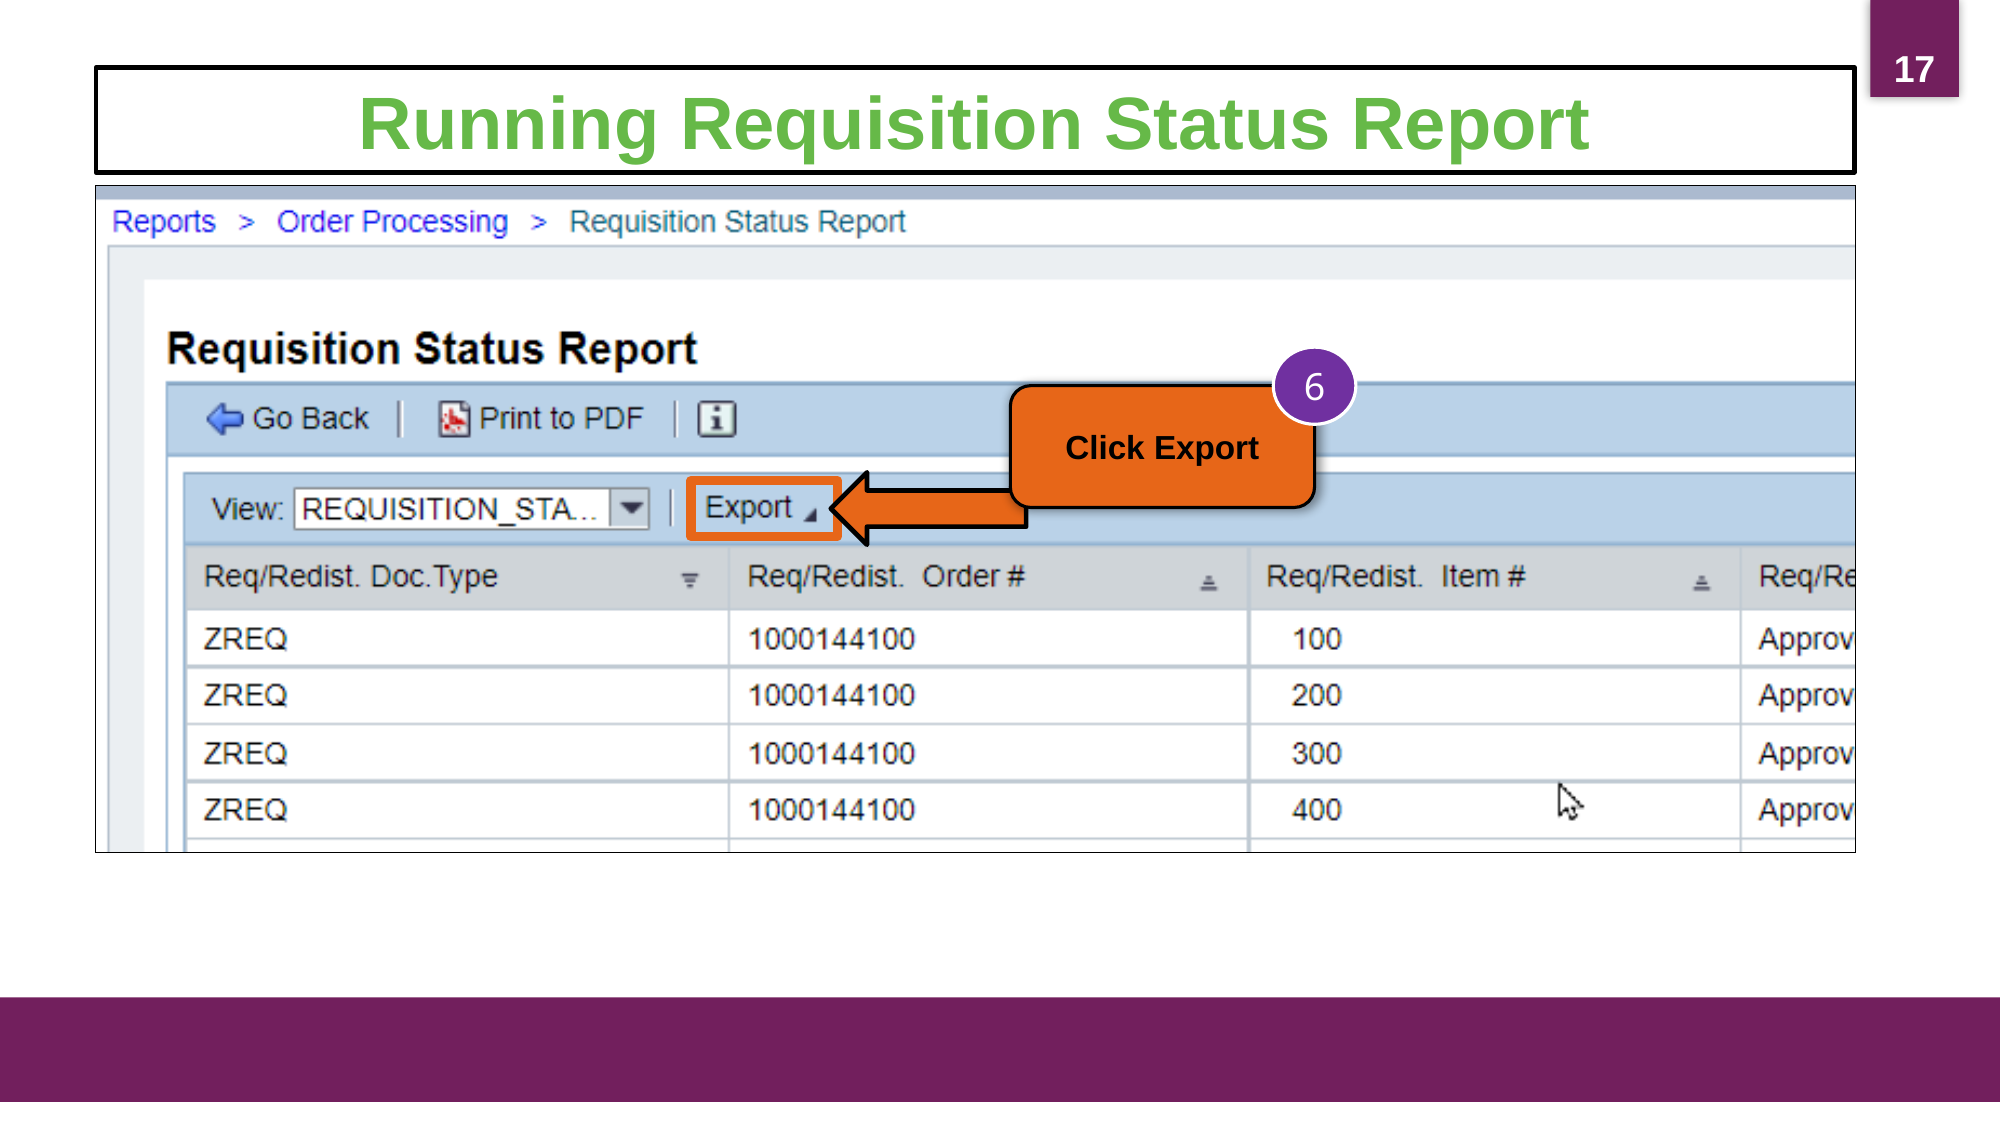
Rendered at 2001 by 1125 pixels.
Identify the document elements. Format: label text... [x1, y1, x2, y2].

list Running Requisition Status Report [95, 67, 1855, 173]
text_box [0, 996, 2000, 1104]
slide_number 17 [1409, 991, 1522, 996]
text_box 17 [1870, 0, 1959, 97]
picture [95, 184, 1856, 853]
